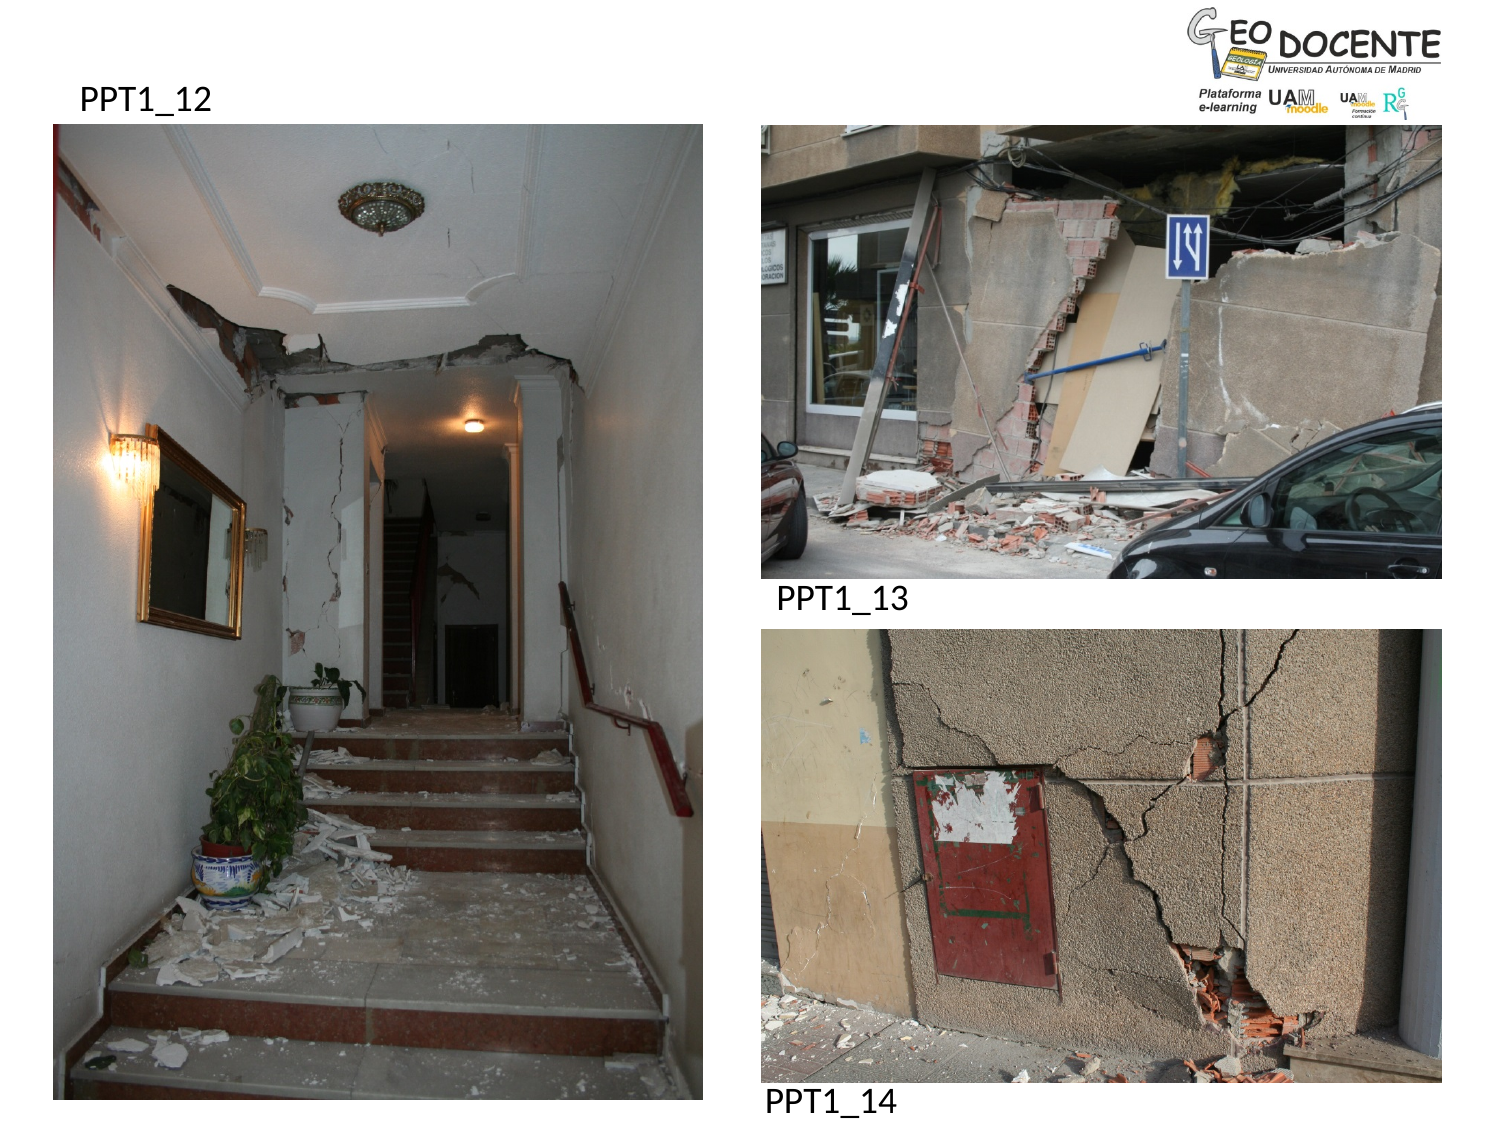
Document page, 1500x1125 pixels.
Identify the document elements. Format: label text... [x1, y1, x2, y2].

picture [761, 125, 1442, 579]
picture [1186, 6, 1442, 121]
picture [52, 124, 703, 1100]
text_box PPT1_13 [761, 586, 963, 626]
text_box PPT1_12 [64, 66, 266, 123]
text_box PPT1_14 [749, 1068, 951, 1125]
picture [761, 629, 1442, 1083]
